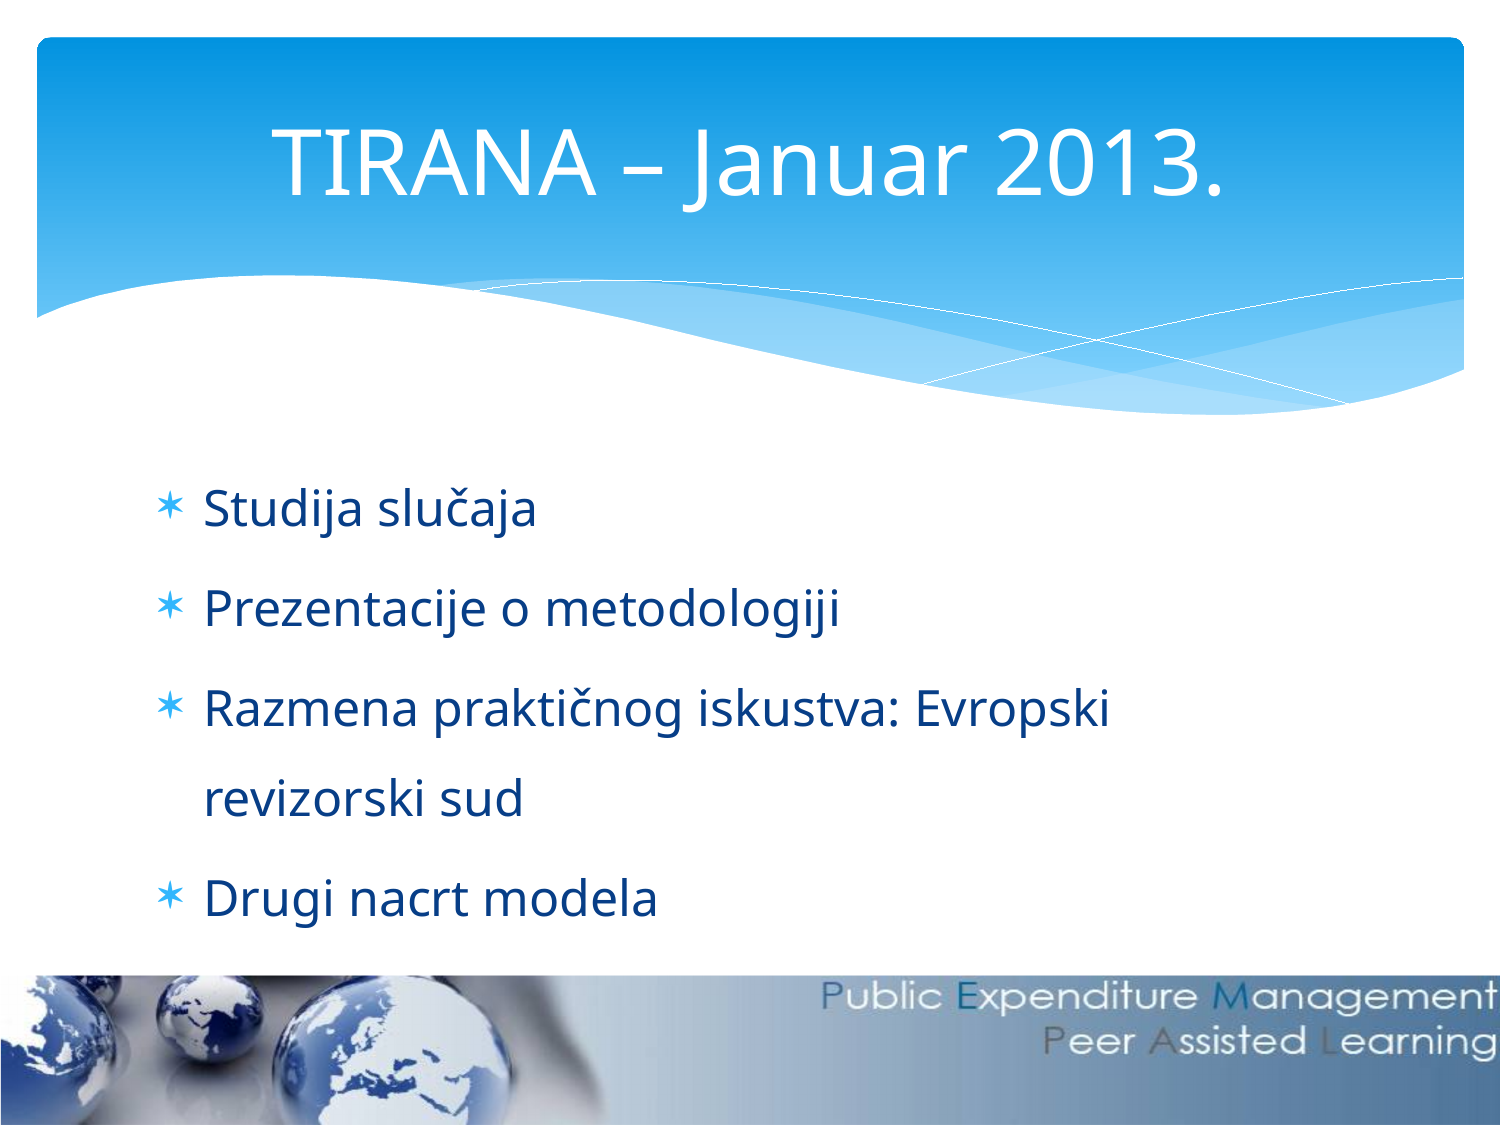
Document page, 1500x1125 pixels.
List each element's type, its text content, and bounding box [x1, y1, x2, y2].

title TIRANA – Januar 2013. [75, 55, 1425, 261]
list Studija slučaja Prezentacije o metodologiji Razmena praktičnog iskustva: Evropski revizorski sud Drugi nacrt modela [830, 438, 1359, 975]
picture [2, 300, 1500, 1125]
list Studija slučaja Prezentacije o metodologiji Razmena praktičnog iskustva: Evropski revizorski sud Drugi nacrt modela [143, 438, 669, 975]
